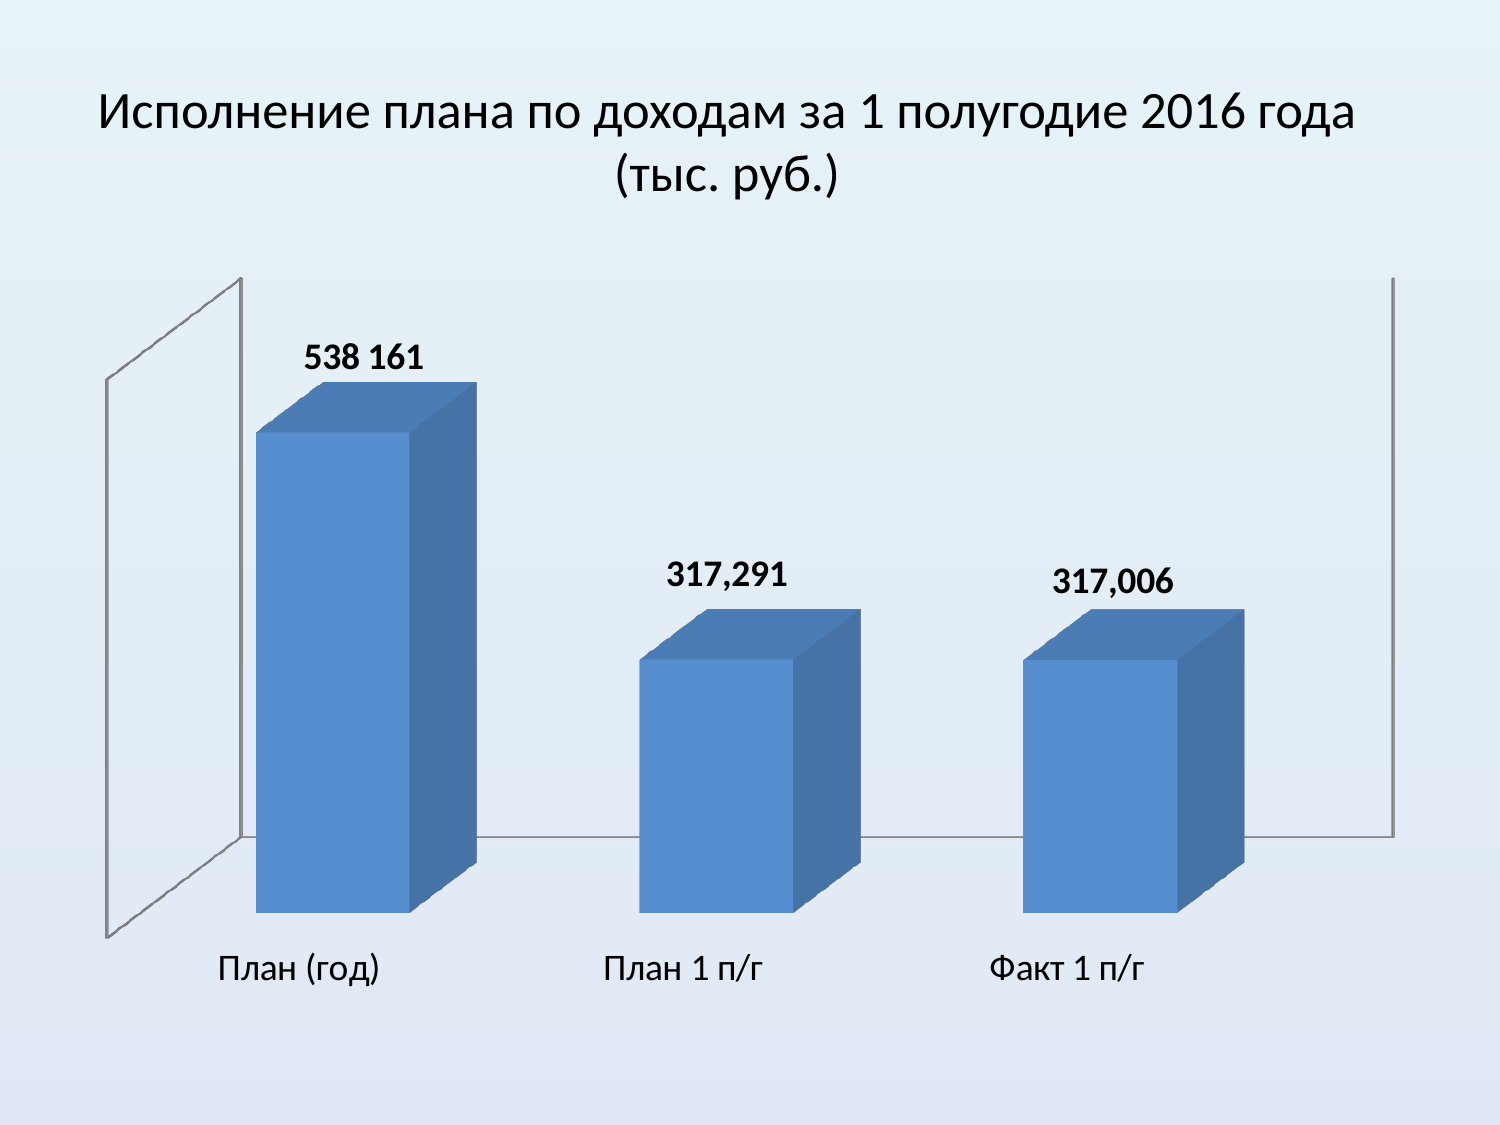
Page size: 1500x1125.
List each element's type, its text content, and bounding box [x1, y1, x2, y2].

title Исполнение плана по доходам за 1 полугодие 2016 года (тыс. руб.) [29, 45, 1425, 233]
chart [74, 262, 1426, 1006]
